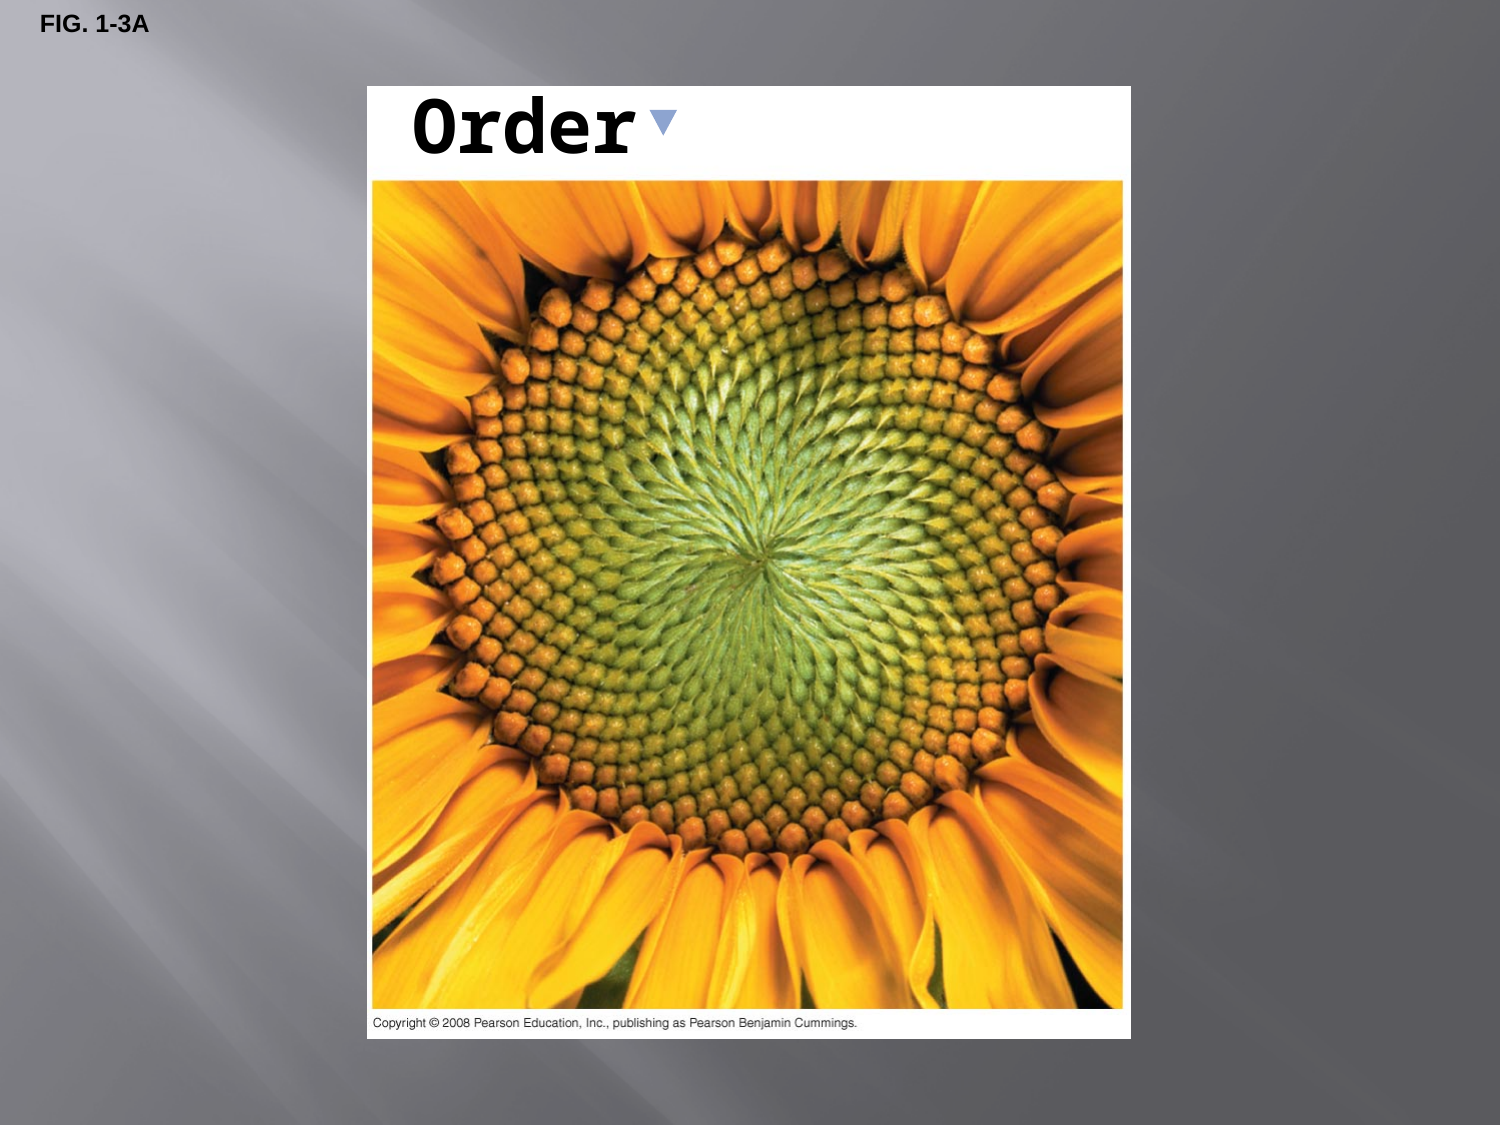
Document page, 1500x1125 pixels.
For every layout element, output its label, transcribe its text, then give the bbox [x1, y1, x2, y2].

picture [367, 86, 1131, 1039]
title Fig. 1-3a [24, 0, 350, 50]
